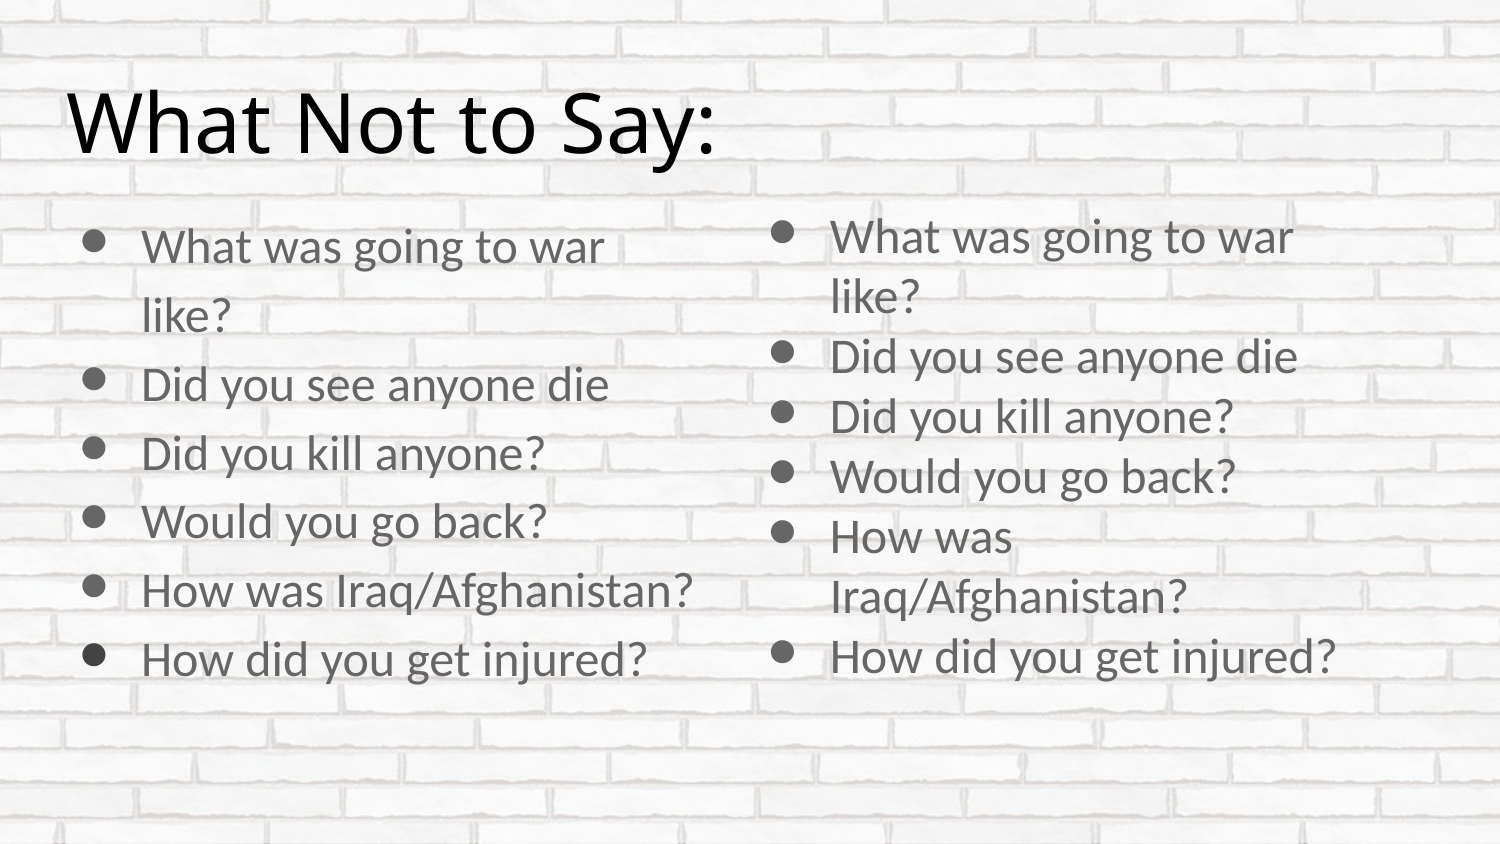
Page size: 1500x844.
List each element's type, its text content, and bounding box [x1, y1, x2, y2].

list What was going to war like? Did you see anyone die Did you kill anyone? Would you go back? How was Iraq/Afghanistan? How did you get injured? [51, 189, 716, 771]
title What Not to Say: [51, 72, 1449, 167]
list What was going to war like? Did you see anyone die Did you kill anyone? Would you go back? How was Iraq/Afghanistan? How did you get injured? [739, 189, 1374, 750]
